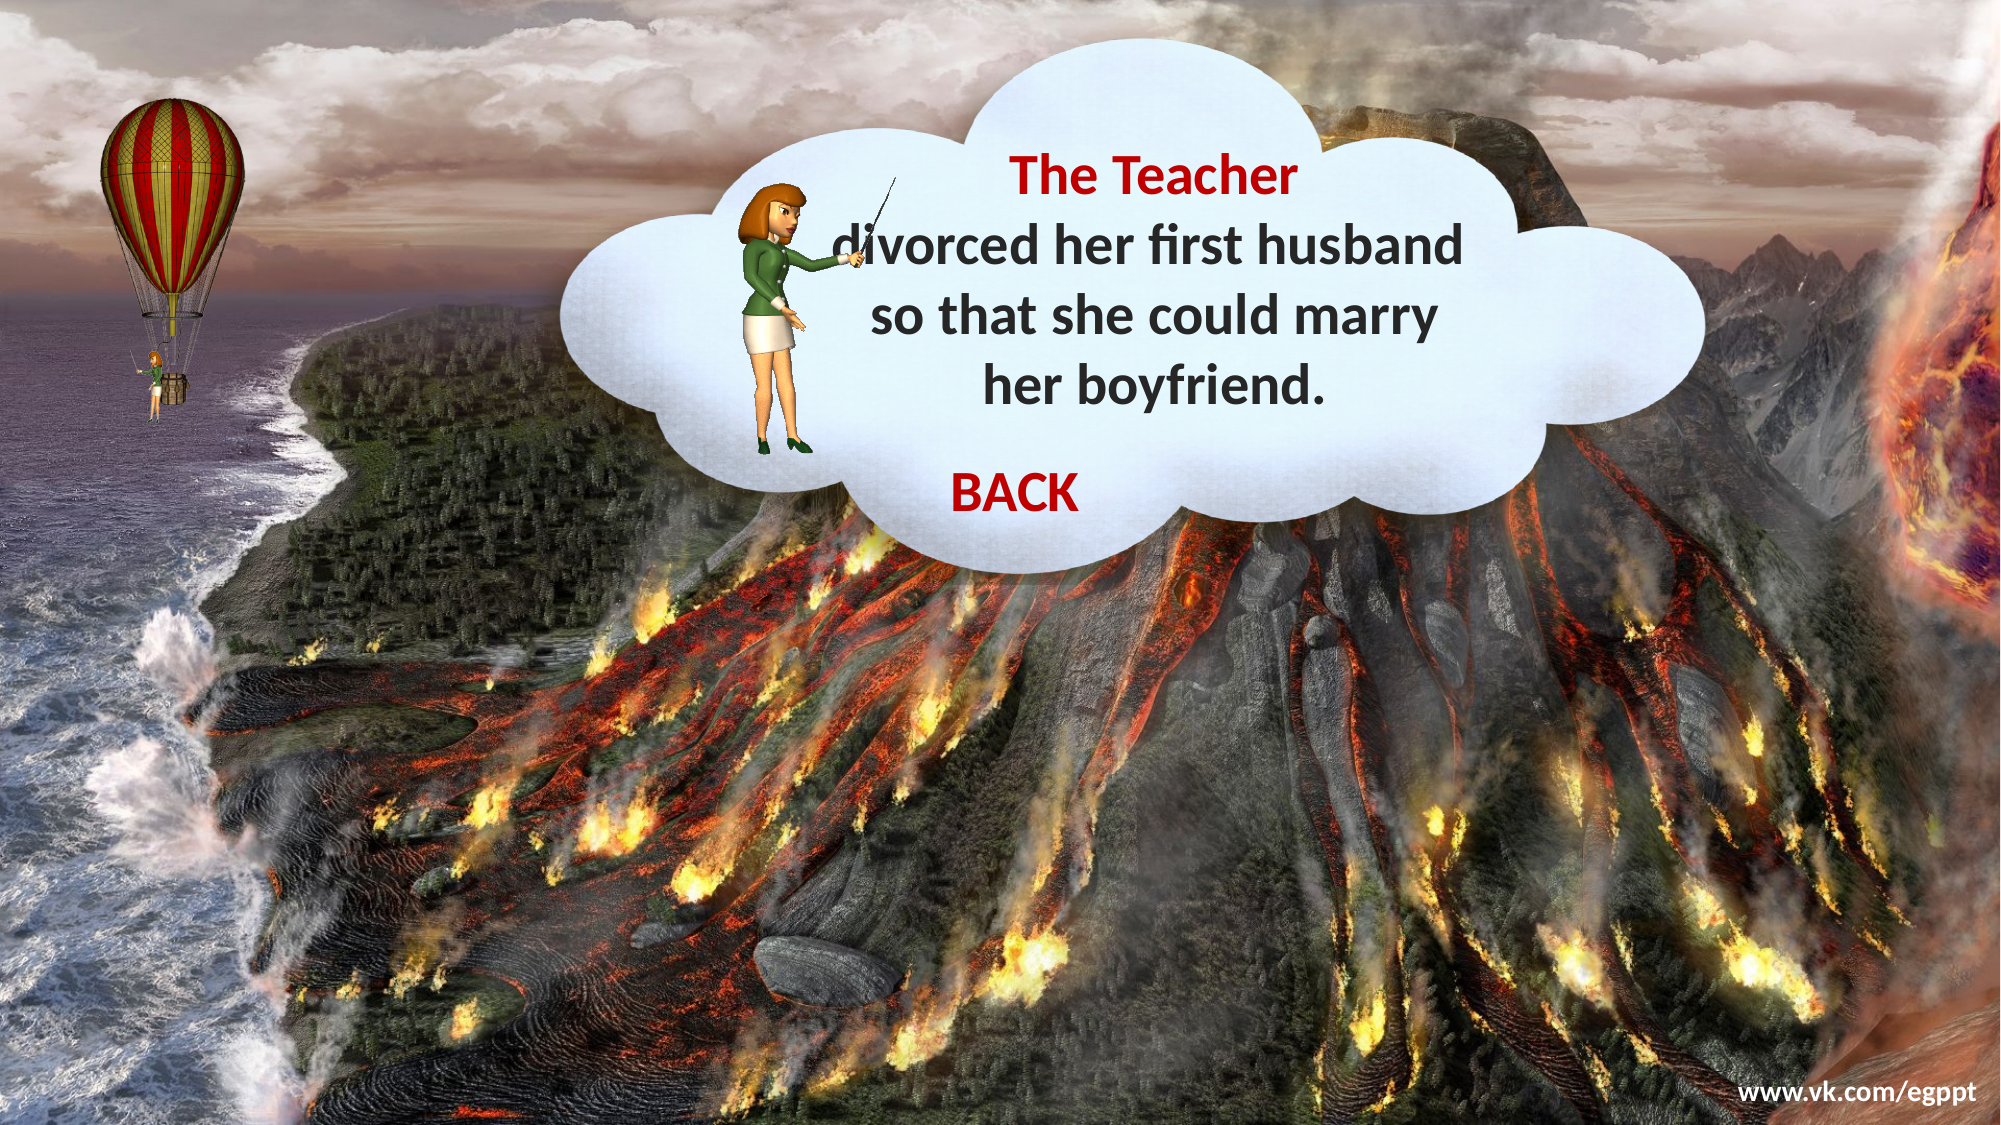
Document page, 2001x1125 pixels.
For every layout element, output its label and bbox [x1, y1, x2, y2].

text_box [509, 26, 1727, 585]
picture [0, 0, 2001, 1125]
